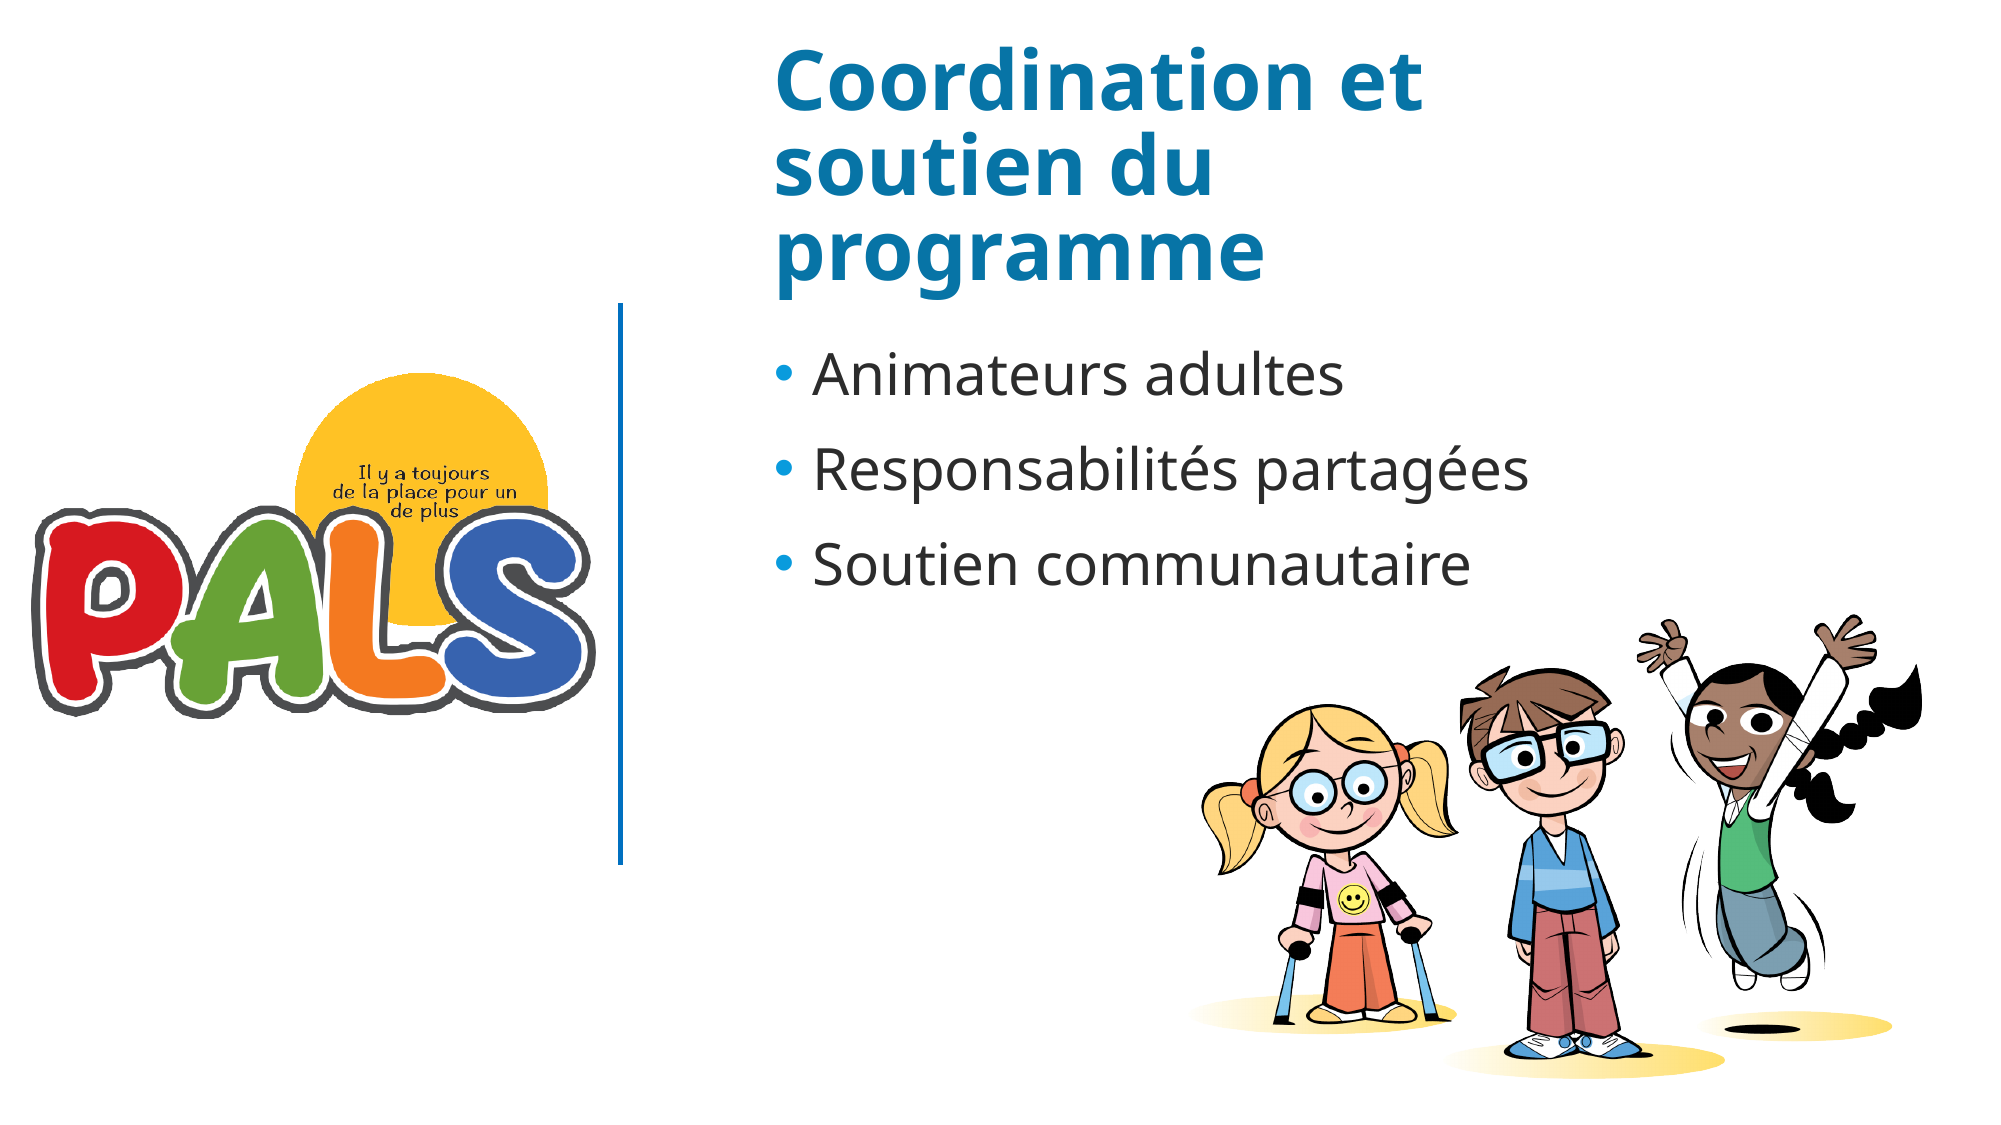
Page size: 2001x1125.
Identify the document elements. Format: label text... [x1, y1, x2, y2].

title Coordination et soutien du programme [758, 46, 1724, 295]
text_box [31, 302, 621, 866]
list Animateurs adultes Responsabilités partagées Soutien communautaire [758, 329, 1868, 1020]
picture [1188, 614, 1923, 1079]
